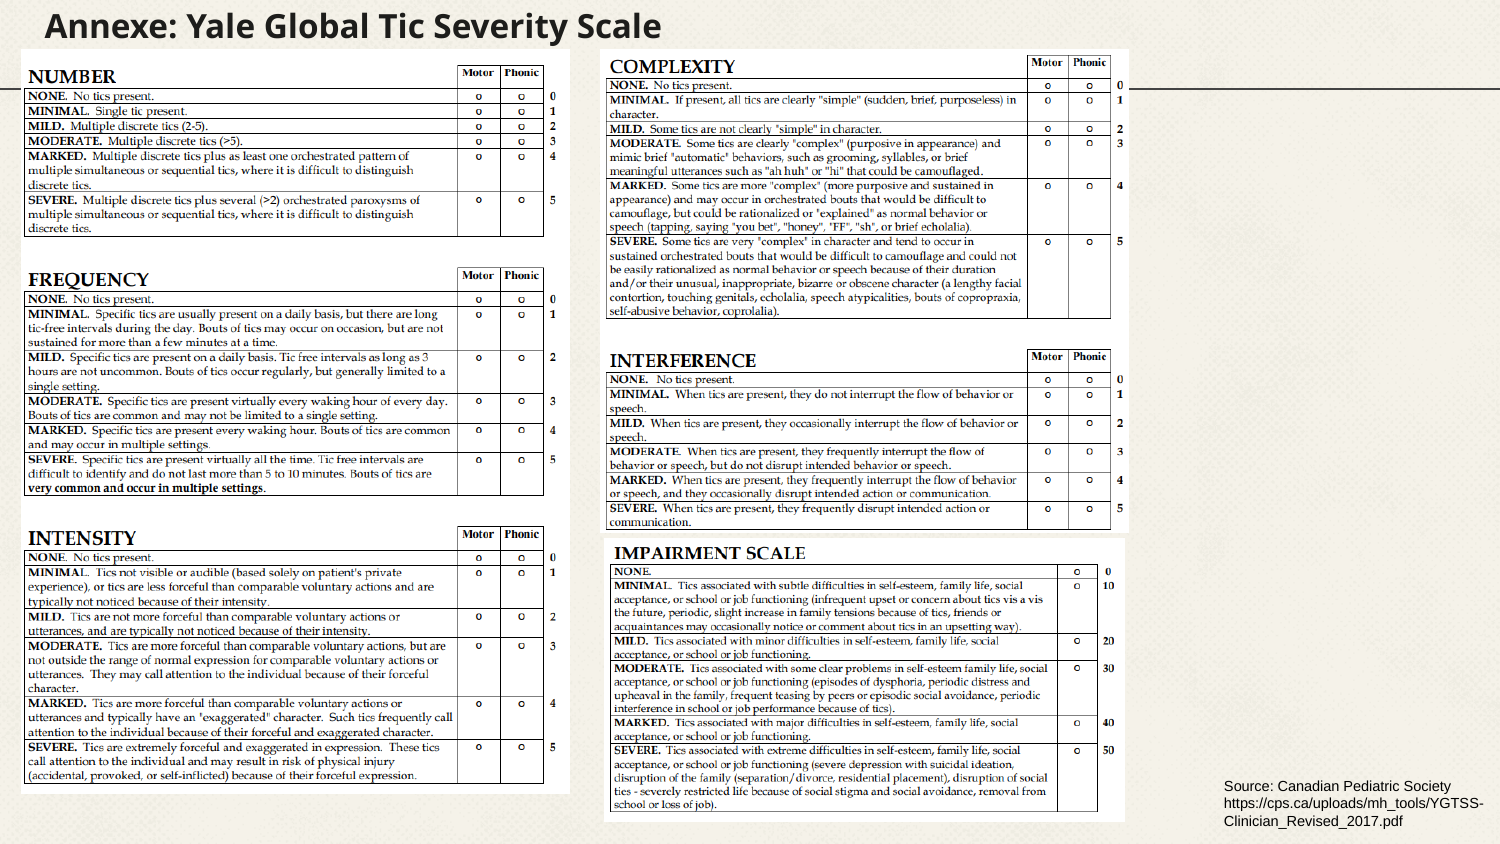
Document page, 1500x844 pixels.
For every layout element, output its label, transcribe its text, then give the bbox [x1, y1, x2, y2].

title Annexe: Yale Global Tic Severity Scale [0, 0, 961, 96]
text_box Source: Canadian Pediatric Society https://cps.ca/uploads/mh_tools/YGTSS-Clinician_Revised_2017.pdf [1209, 769, 1500, 837]
picture [0, 0, 1500, 844]
